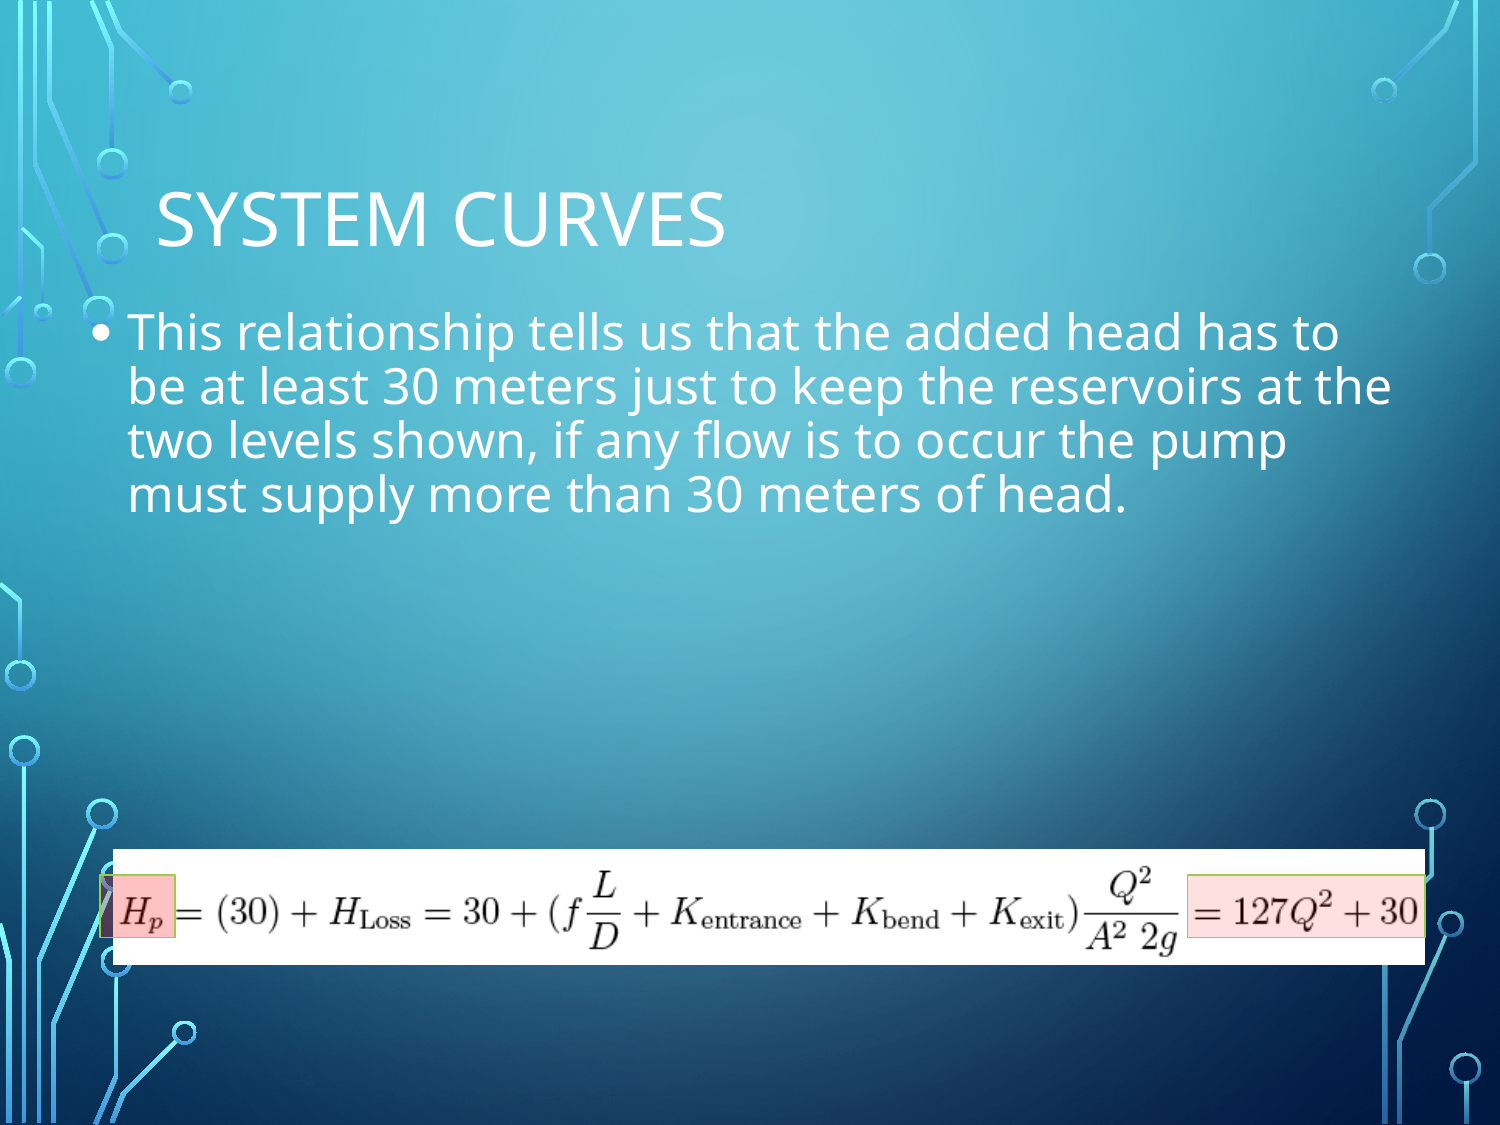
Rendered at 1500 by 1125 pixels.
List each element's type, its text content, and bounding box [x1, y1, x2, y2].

title System Curves [140, 101, 1360, 299]
text_box [99, 874, 113, 938]
picture [113, 849, 1426, 965]
list This relationship tells us that the added head has to be at least 30 meters just to keep the reservoirs at the two levels shown, if any flow is to occur the pump must supply more than 30 meters of head. [75, 299, 1413, 700]
